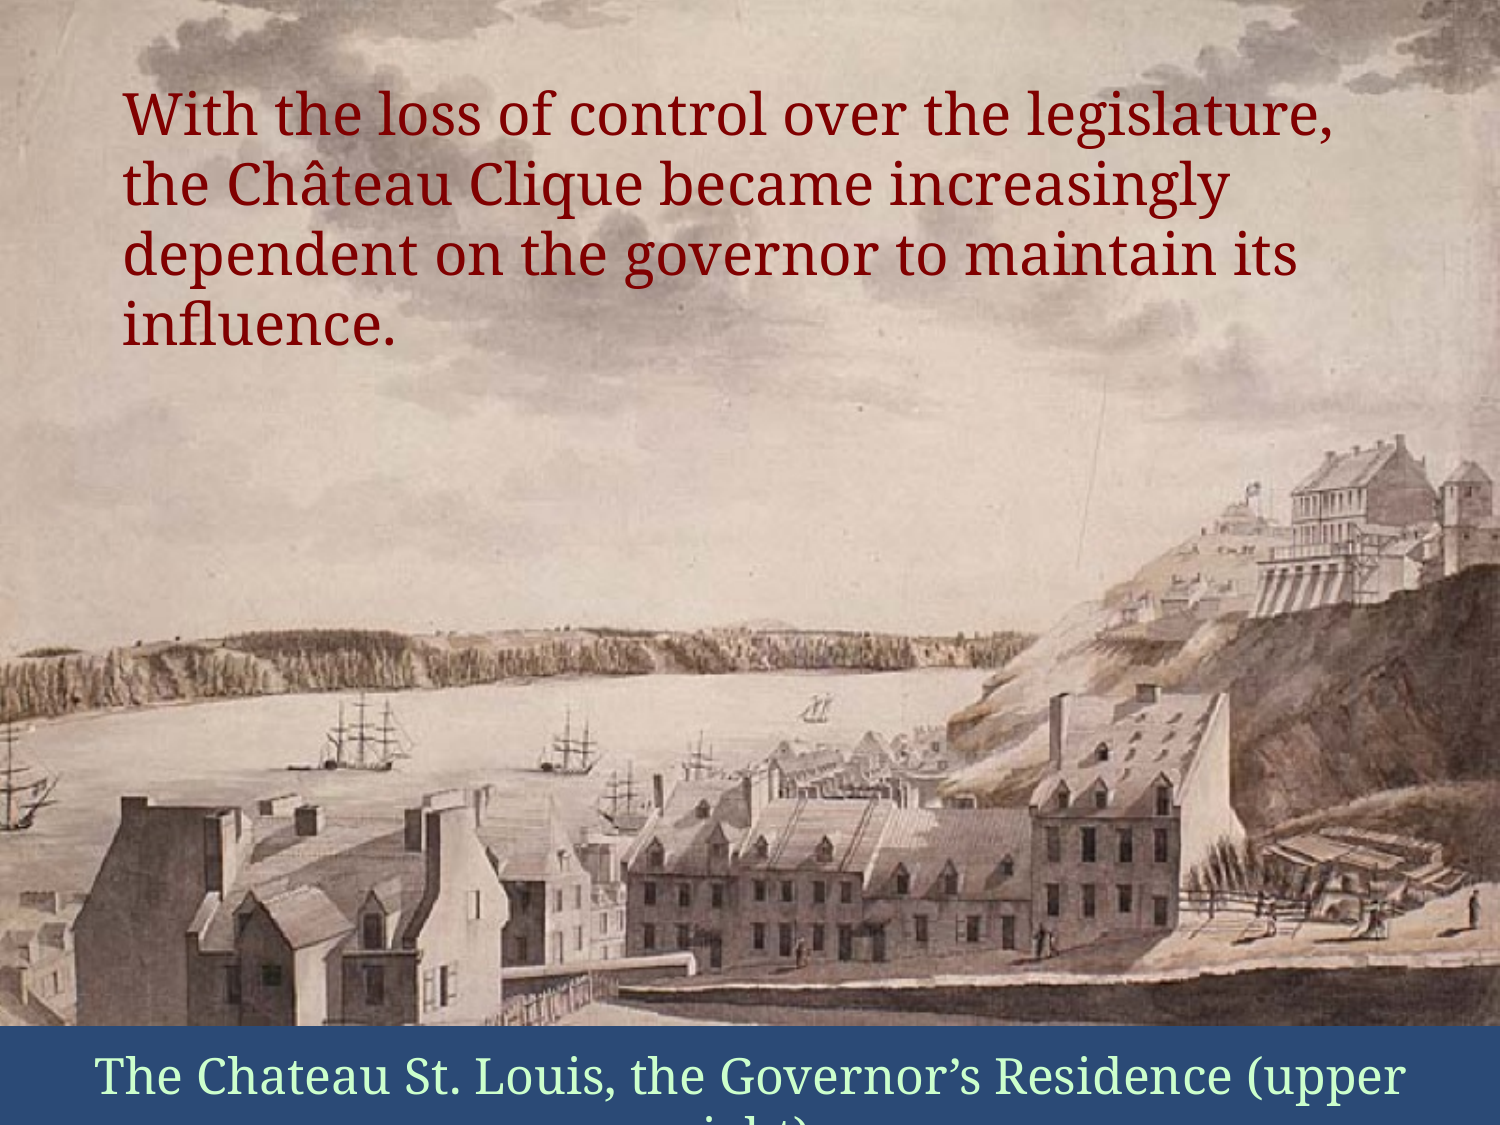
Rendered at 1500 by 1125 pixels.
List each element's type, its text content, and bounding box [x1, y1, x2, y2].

picture [0, 0, 1500, 1026]
text_box The Chateau St. Louis, the Governor’s Residence (upper right). [39, 1037, 1463, 1125]
